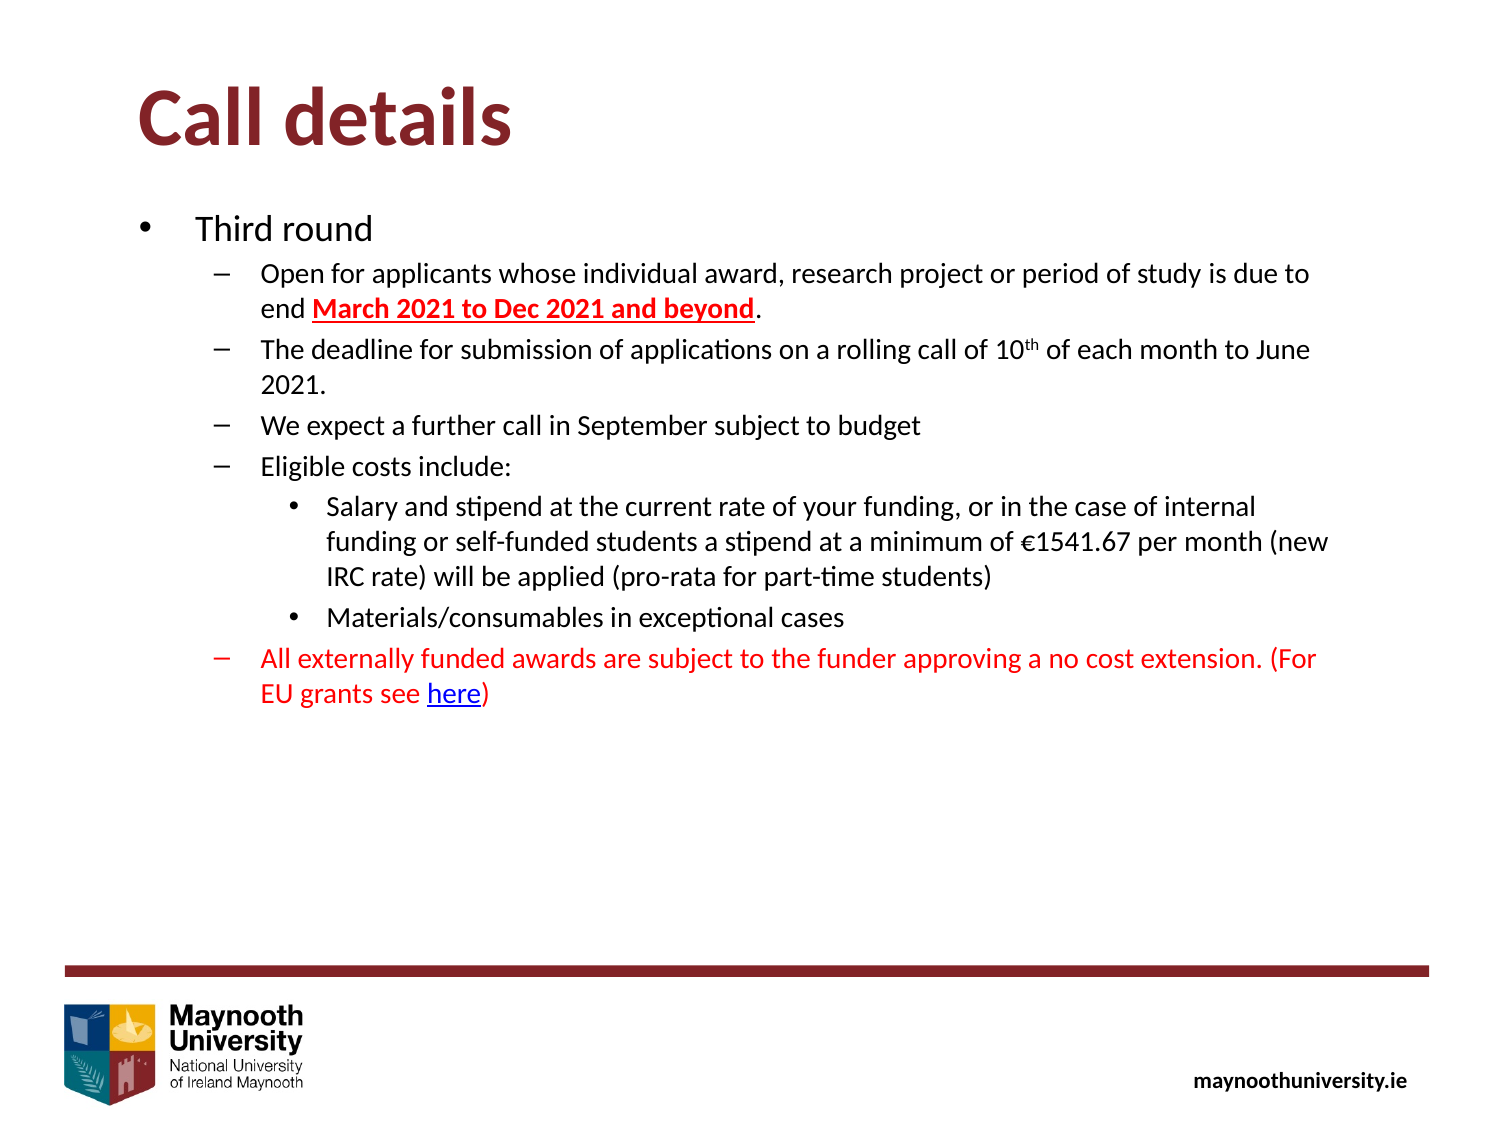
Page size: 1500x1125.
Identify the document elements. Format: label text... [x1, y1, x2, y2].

list Third round Open for applicants whose individual award, research project or period of study is due to end March 2021 to Dec 2021 and beyond. The deadline for submission of applications on a rolling call of 10th of each month to June 2021. We expect a further call in September subject to budget Eligible costs include: Salary and stipend at the current rate of your funding, or in the case of internal funding or self-funded students a stipend at a minimum of €1541.67 per month (new IRC rate) will be applied (pro-rata for part-time students) Materials/consumables in exceptional cases All externally funded awards are subject to the funder approving a no cost extension. (For EU grants see here) [123, 196, 1365, 823]
list Call details [123, 54, 1365, 196]
picture [64, 999, 307, 1110]
